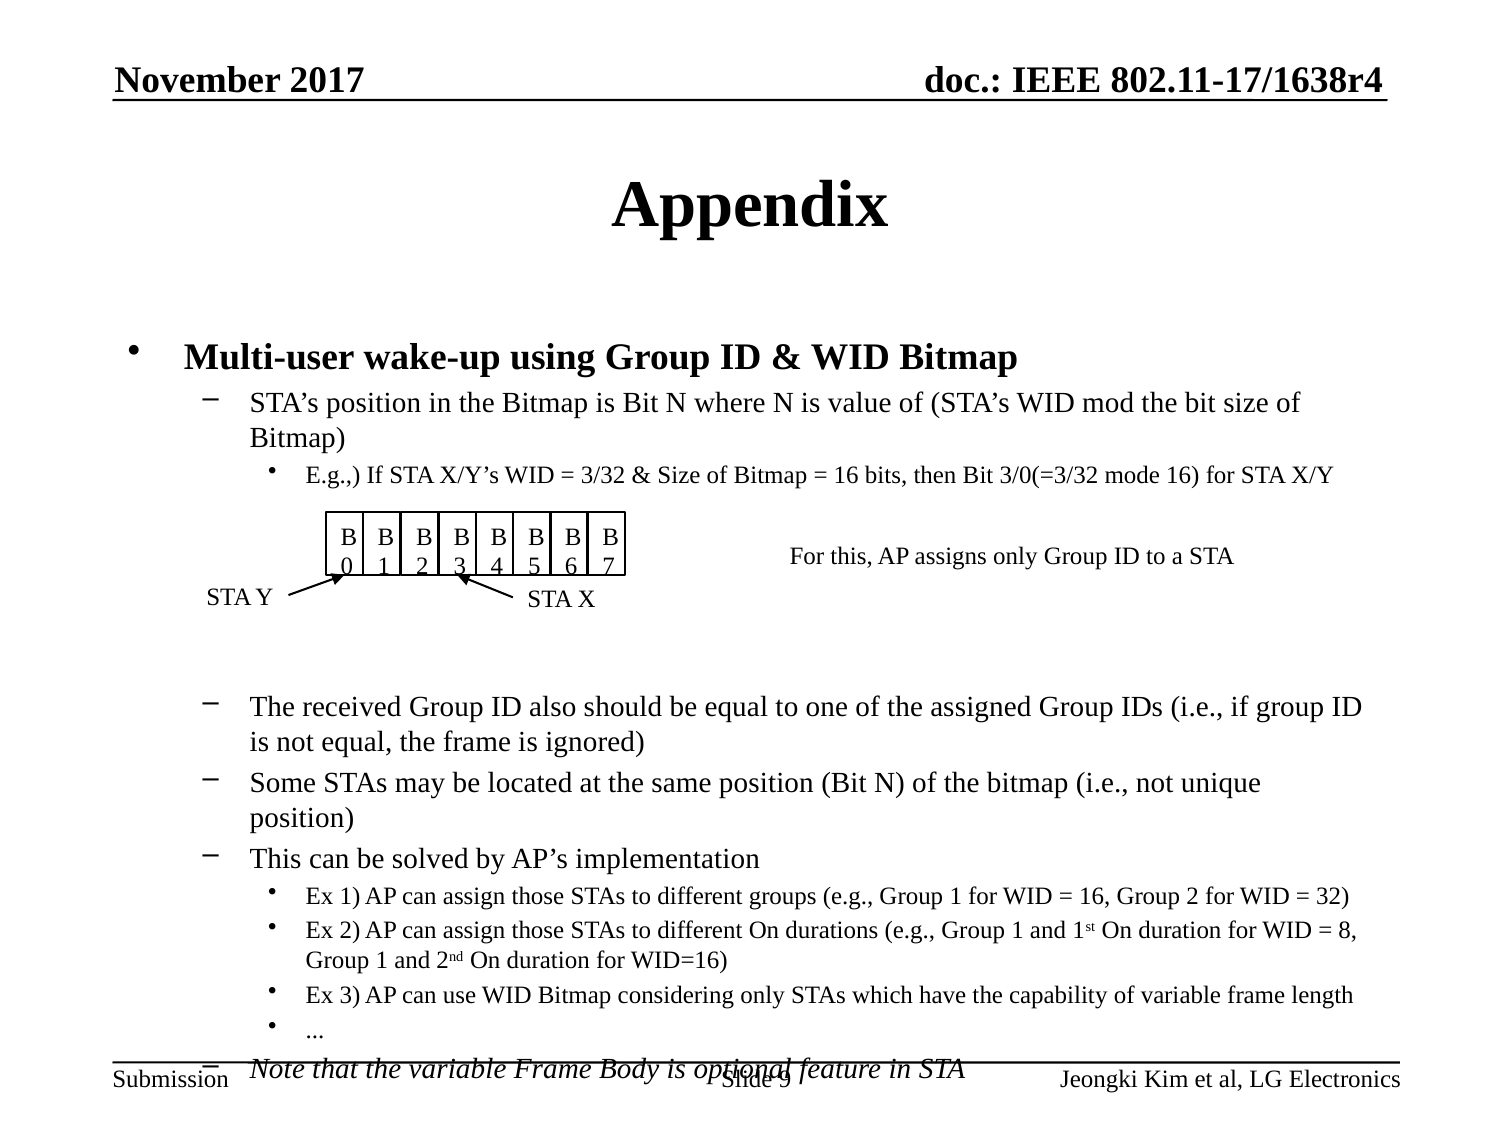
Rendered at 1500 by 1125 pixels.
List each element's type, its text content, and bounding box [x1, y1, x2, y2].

text_box B4 [475, 512, 513, 574]
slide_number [114, 54, 374, 101]
text_box B0 [325, 512, 362, 575]
text_box B3 [438, 512, 475, 575]
text_box B6 [549, 512, 587, 575]
list Multi-user wake-up using Group ID & WID Bitmap STA’s position in the Bitmap is Bit N where N is value of (STA’s WID mod the bit size of Bitmap) E.g.,) If STA X/Y’s WID = 3/32 & Size of Bitmap = 16 bits, then Bit 3/0(=3/32 mode 16) for STA X/Y The received Group ID also should be equal to one of the assigned Group IDs (i.e., if group ID is not equal, the frame is ignored) Some STAs may be located at the same position (Bit N) of the bitmap (i.e., not unique position) This can be solved by AP’s implementation Ex 1) AP can assign those STAs to different groups (e.g., Group 1 for WID = 16, Group 2 for WID = 32) Ex 2) AP can assign those STAs to different On durations (e.g., Group 1 and 1st On duration for WID = 8, Group 1 and 2nd On duration for WID=16) Ex 3) AP can use WID Bitmap considering only STAs which have the capability of variable frame length ... Note that the variable Frame Body is optional feature in STA [112, 324, 1388, 1001]
text_box B1 [362, 512, 400, 575]
text_box B5 [513, 512, 549, 575]
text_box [456, 574, 513, 598]
title Appendix [112, 112, 1388, 288]
text_box For this, AP assigns only Group ID to a STA [774, 532, 1456, 578]
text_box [289, 574, 345, 596]
text_box STA Y [191, 572, 289, 618]
footer Jeongki Kim et al, LG Electronics [1055, 1061, 1402, 1093]
text_box B7 [587, 512, 625, 575]
slide_number Slide 9 [712, 1061, 800, 1093]
text_box STA X [512, 575, 611, 620]
text_box B2 [400, 512, 438, 575]
